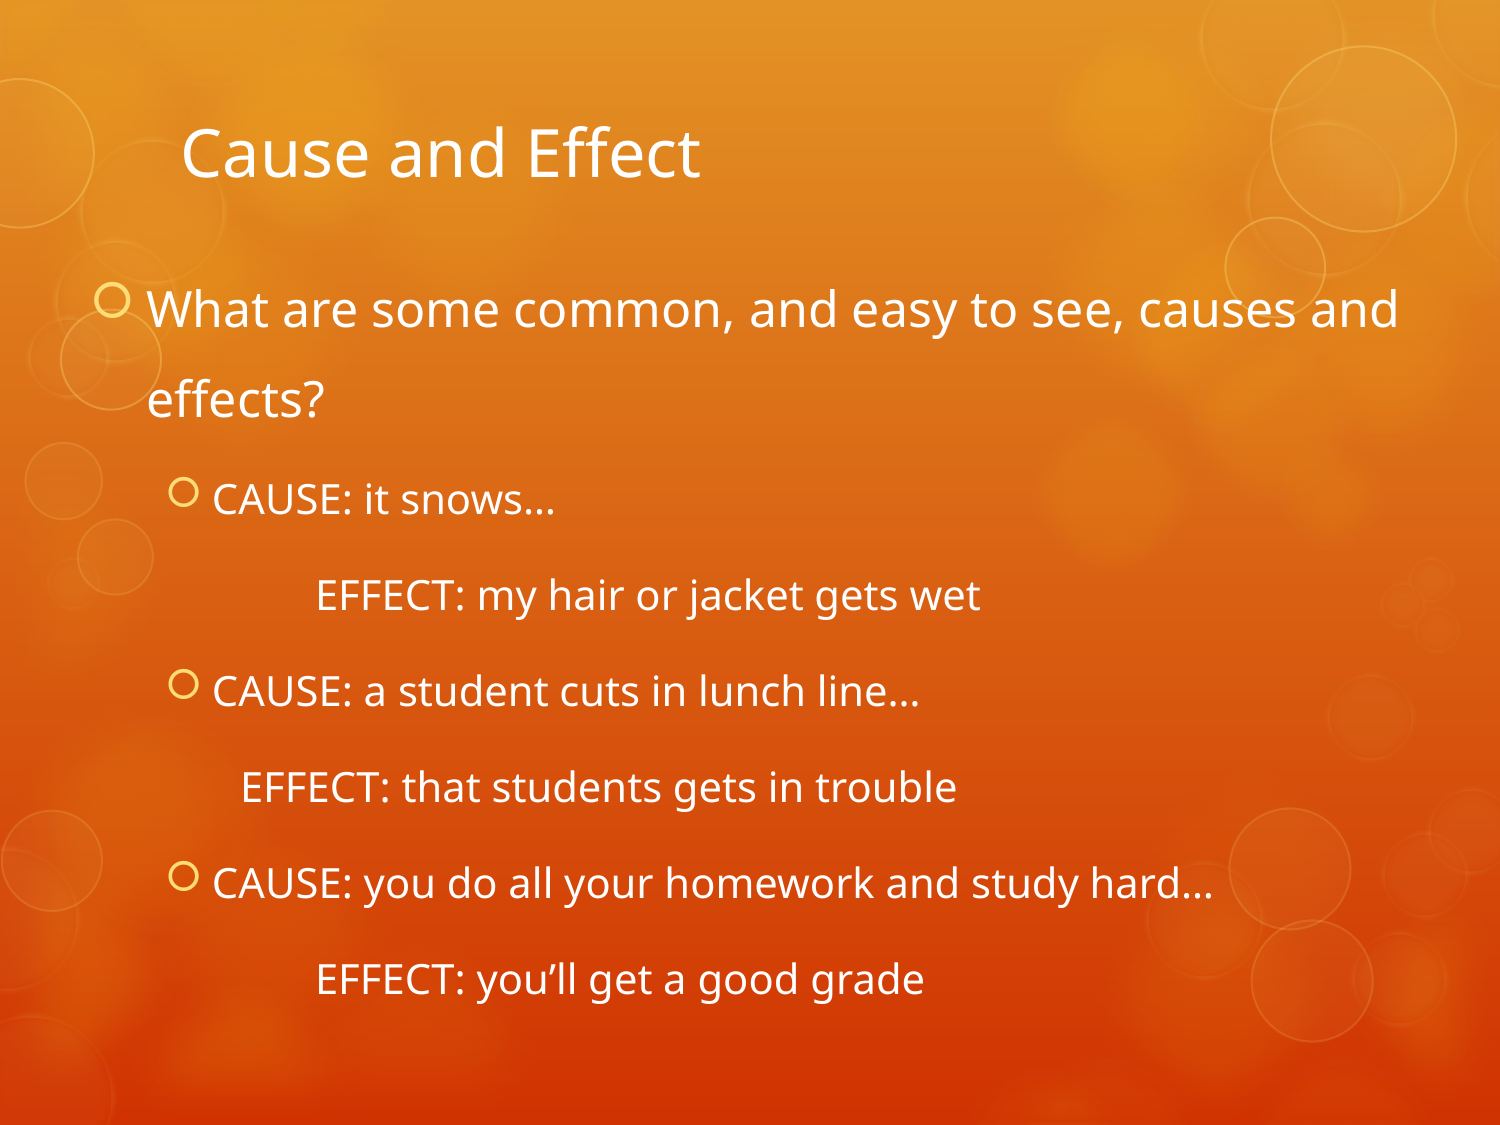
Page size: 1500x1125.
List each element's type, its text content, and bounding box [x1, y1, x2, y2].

list What are some common, and easy to see, causes and effects? CAUSE: it snows… EFFECT: my hair or jacket gets wet CAUSE: a student cuts in lunch line… EFFECT: that students gets in trouble CAUSE: you do all your homework and study hard… EFFECT: you’ll get a good grade [75, 237, 1438, 1013]
title Cause and Effect [165, 75, 1335, 227]
